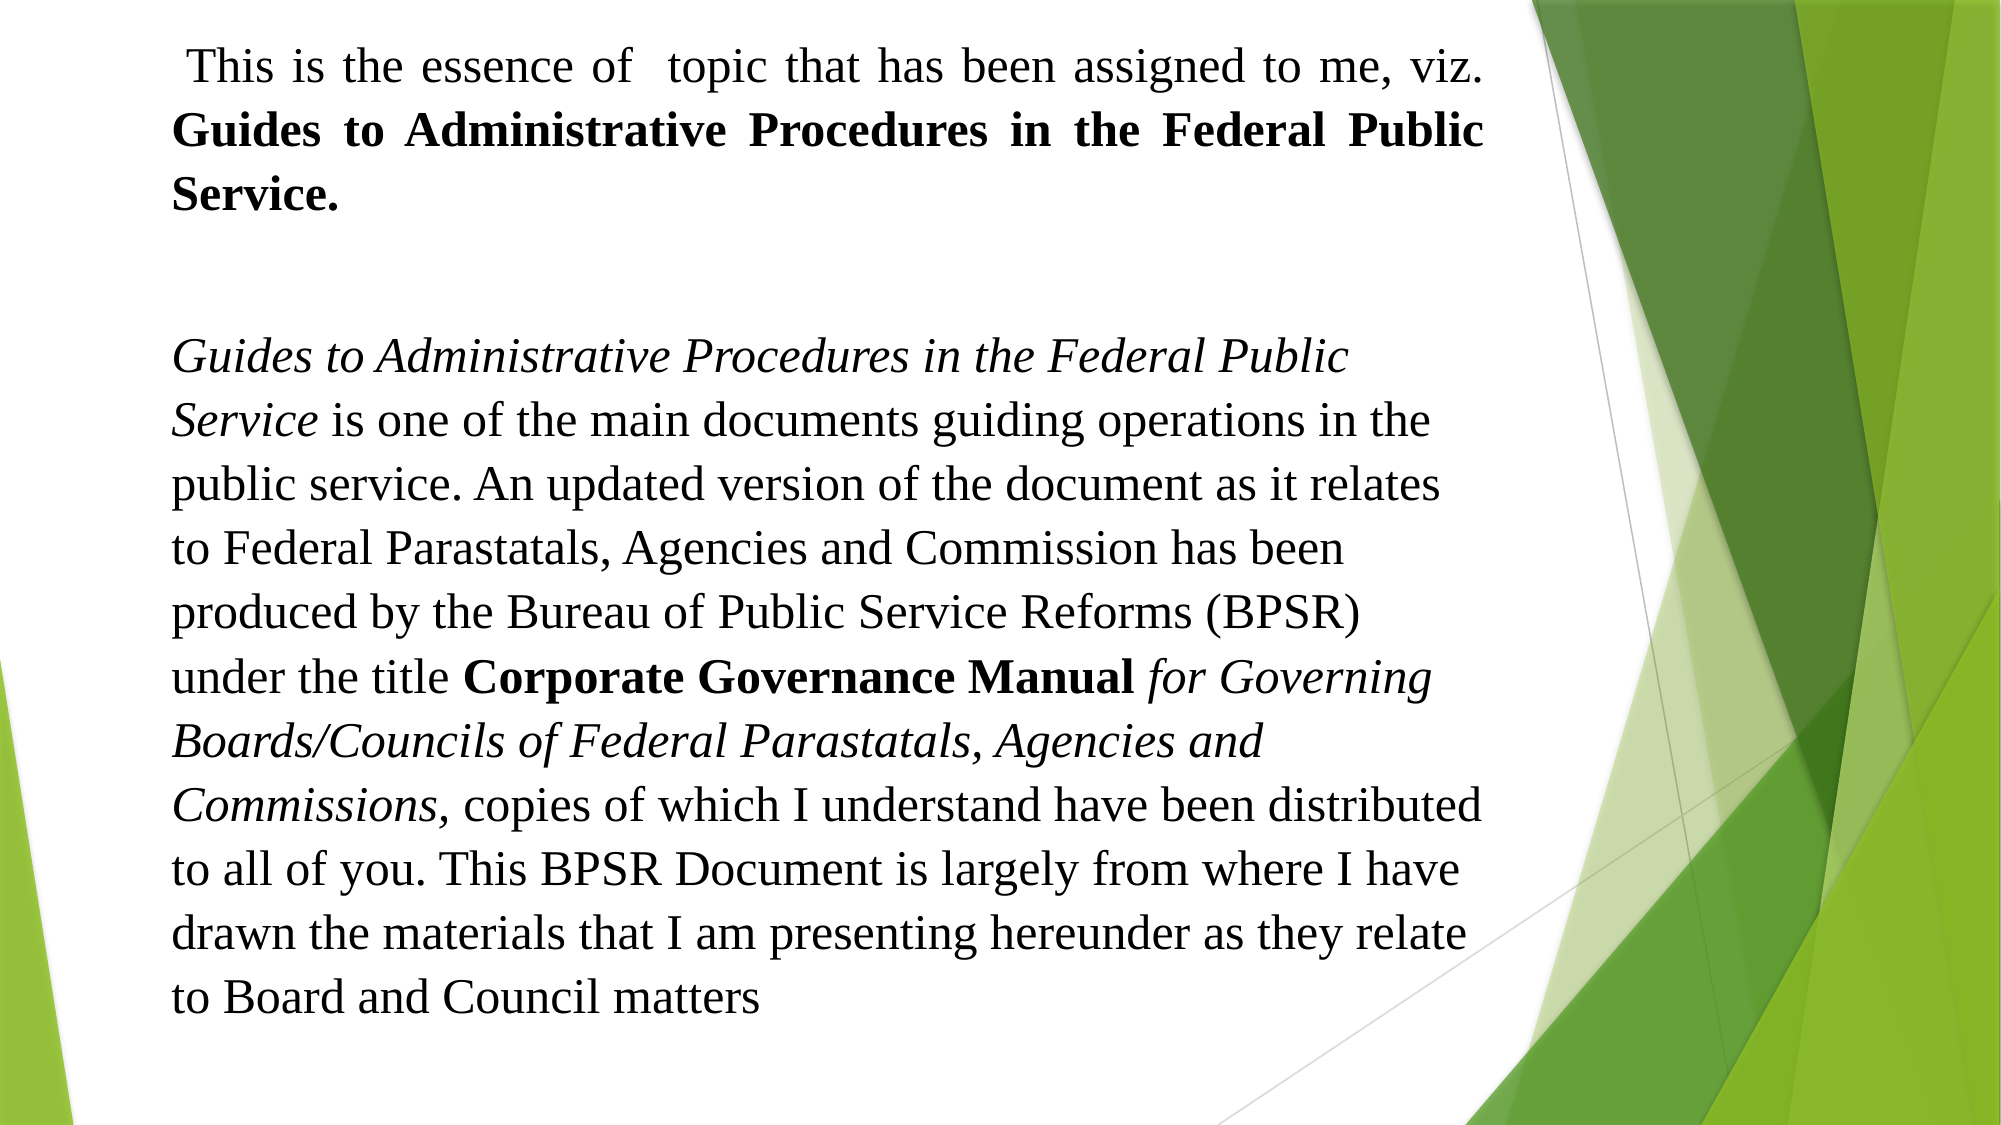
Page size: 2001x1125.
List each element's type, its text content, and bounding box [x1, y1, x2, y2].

text_box This is the essence of topic that has been assigned to me, viz. Guides to Administrative Procedures in the Federal Public Service. Guides to Administrative Procedures in the Federal Public Service is one of the main documents guiding operations in the public service. An updated version of the document as it relates to Federal Parastatals, Agencies and Commission has been produced by the Bureau of Public Service Reforms (BPSR) under the title Corporate Governance Manual for Governing Boards/Councils of Federal Parastatals, Agencies and Commissions, copies of which I understand have been distributed to all of you. This BPSR Document is largely from where I have drawn the materials that I am presenting hereunder as they relate to Board and Council matters [156, 20, 1500, 1032]
